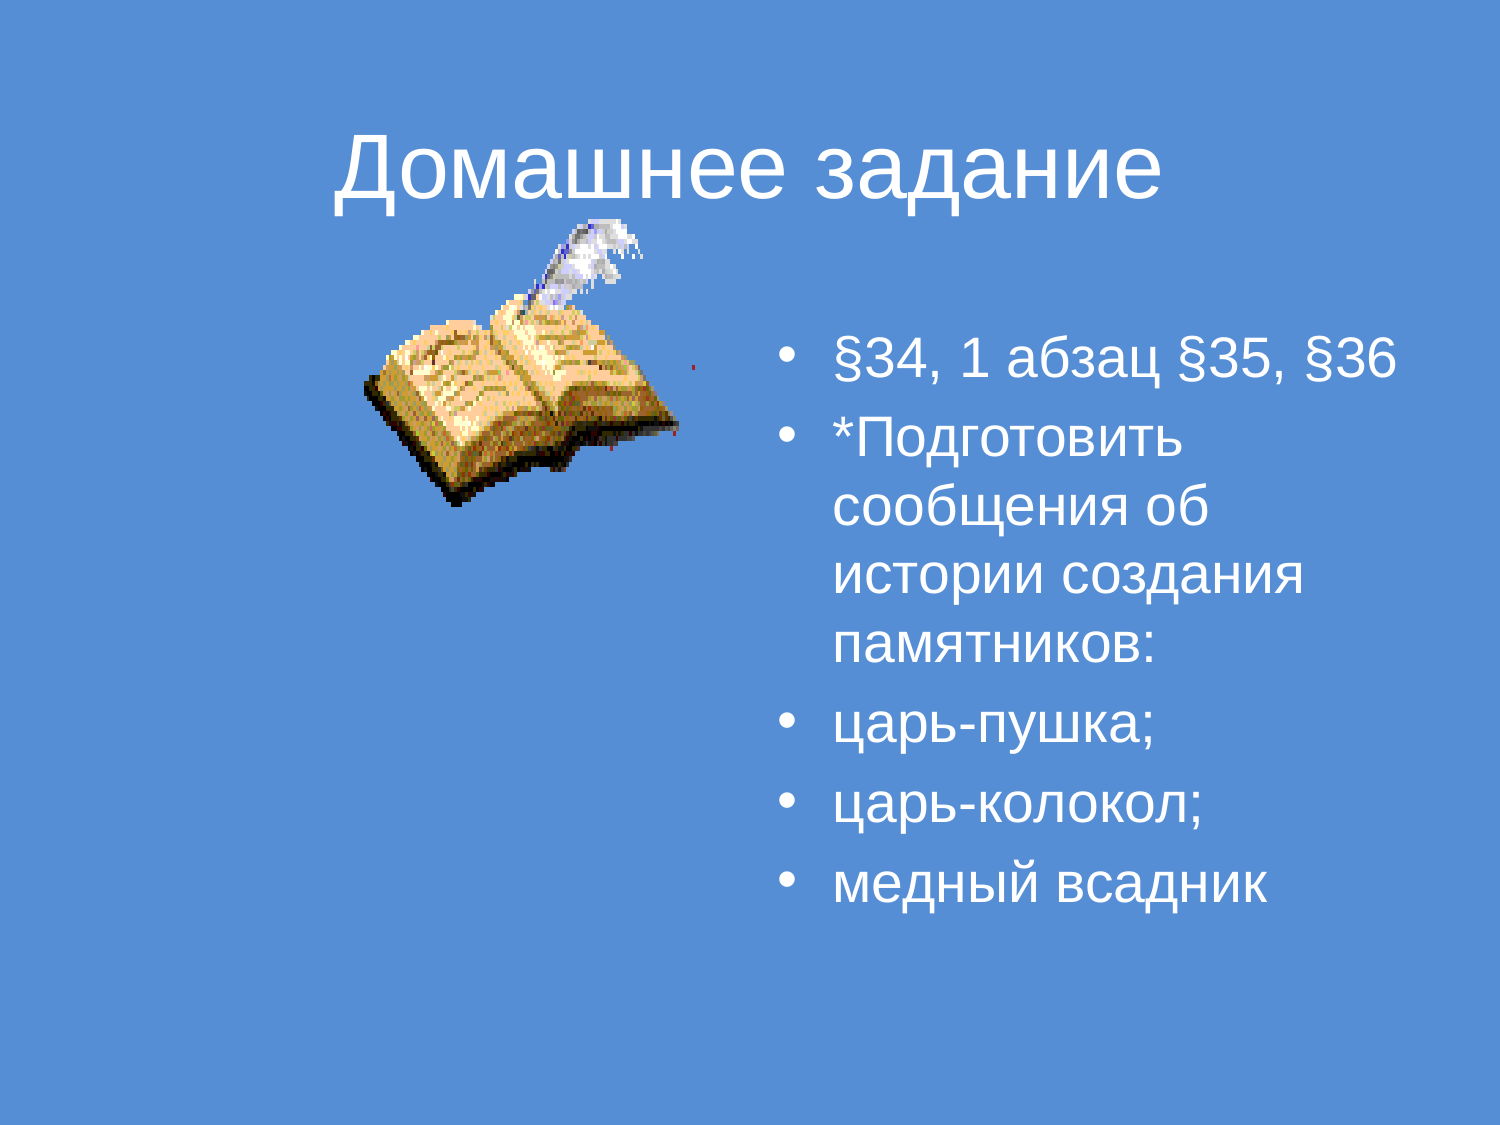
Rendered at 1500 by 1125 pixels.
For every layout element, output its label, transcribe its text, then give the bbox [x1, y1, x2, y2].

list §34, 1 абзац §35, §36 *Подготовить сообщения об истории создания памятников: царь-пушка; царь-колокол; медный всадник [762, 312, 1425, 988]
title Домашнее задание [75, 47, 1425, 275]
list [348, 219, 753, 625]
